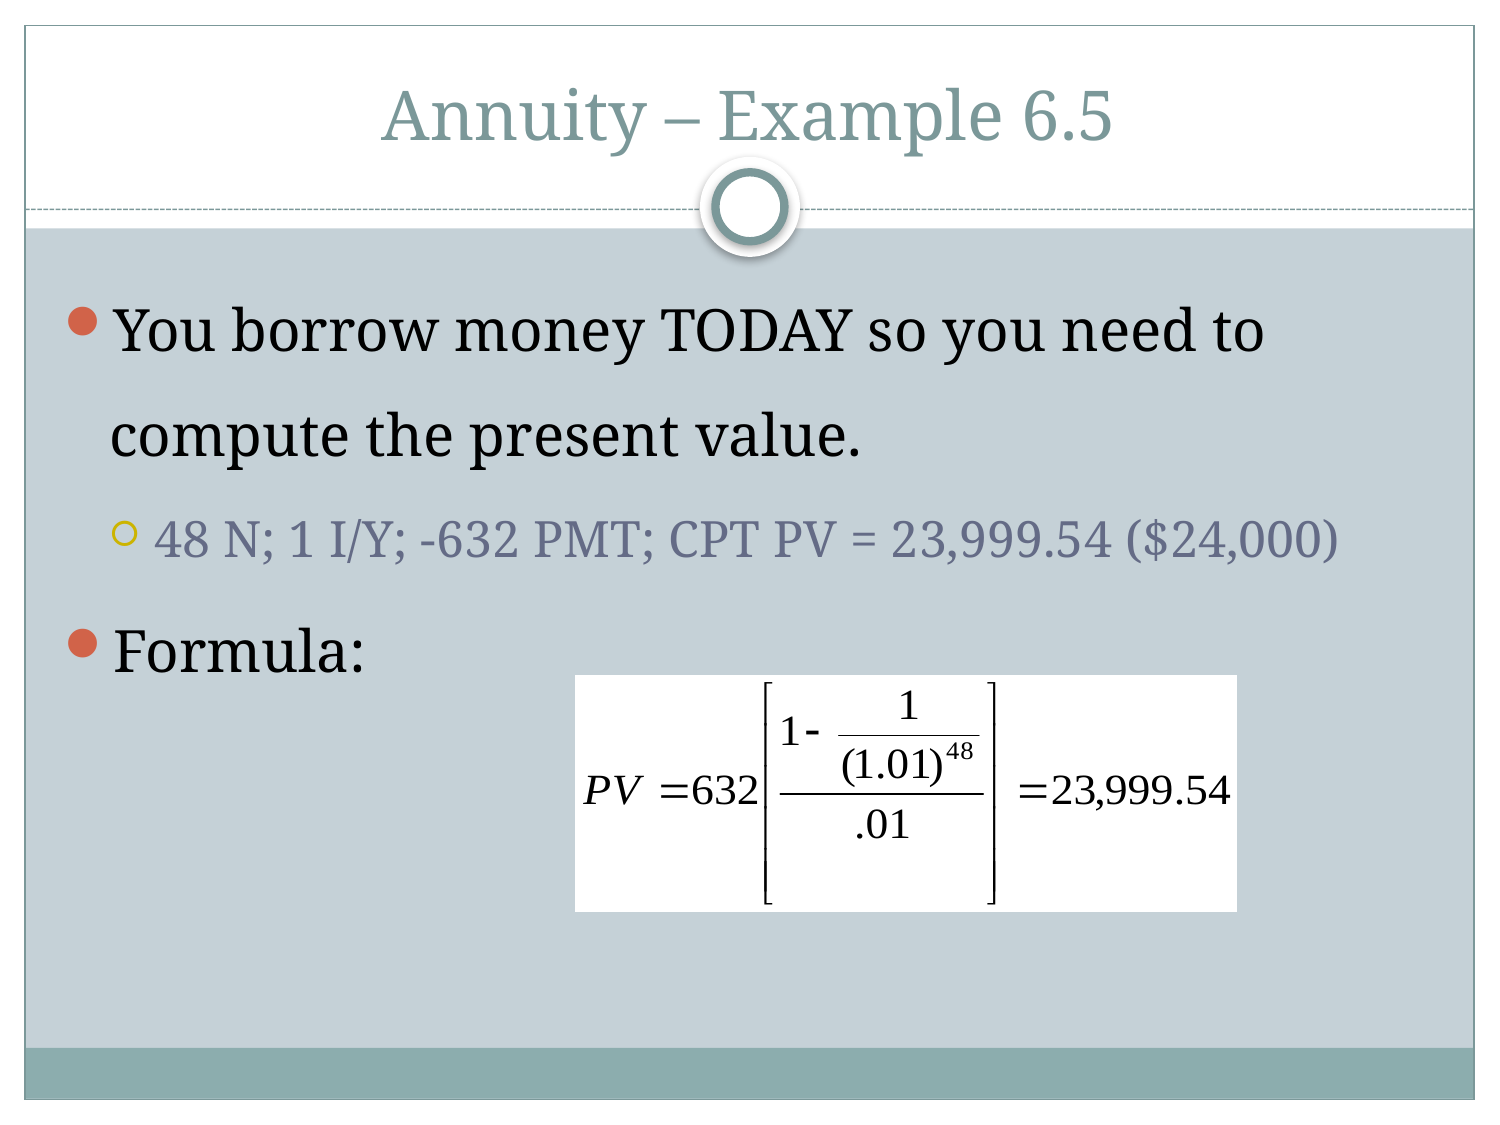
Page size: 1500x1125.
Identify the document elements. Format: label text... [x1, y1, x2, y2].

list You borrow money TODAY so you need to compute the present value. 48 N; 1 I/Y; -632 PMT; CPT PV = 23,999.54 ($24,000) Formula: [49, 250, 1445, 1001]
title Annuity – Example 6.5 [49, 37, 1450, 162]
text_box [574, 674, 1238, 913]
